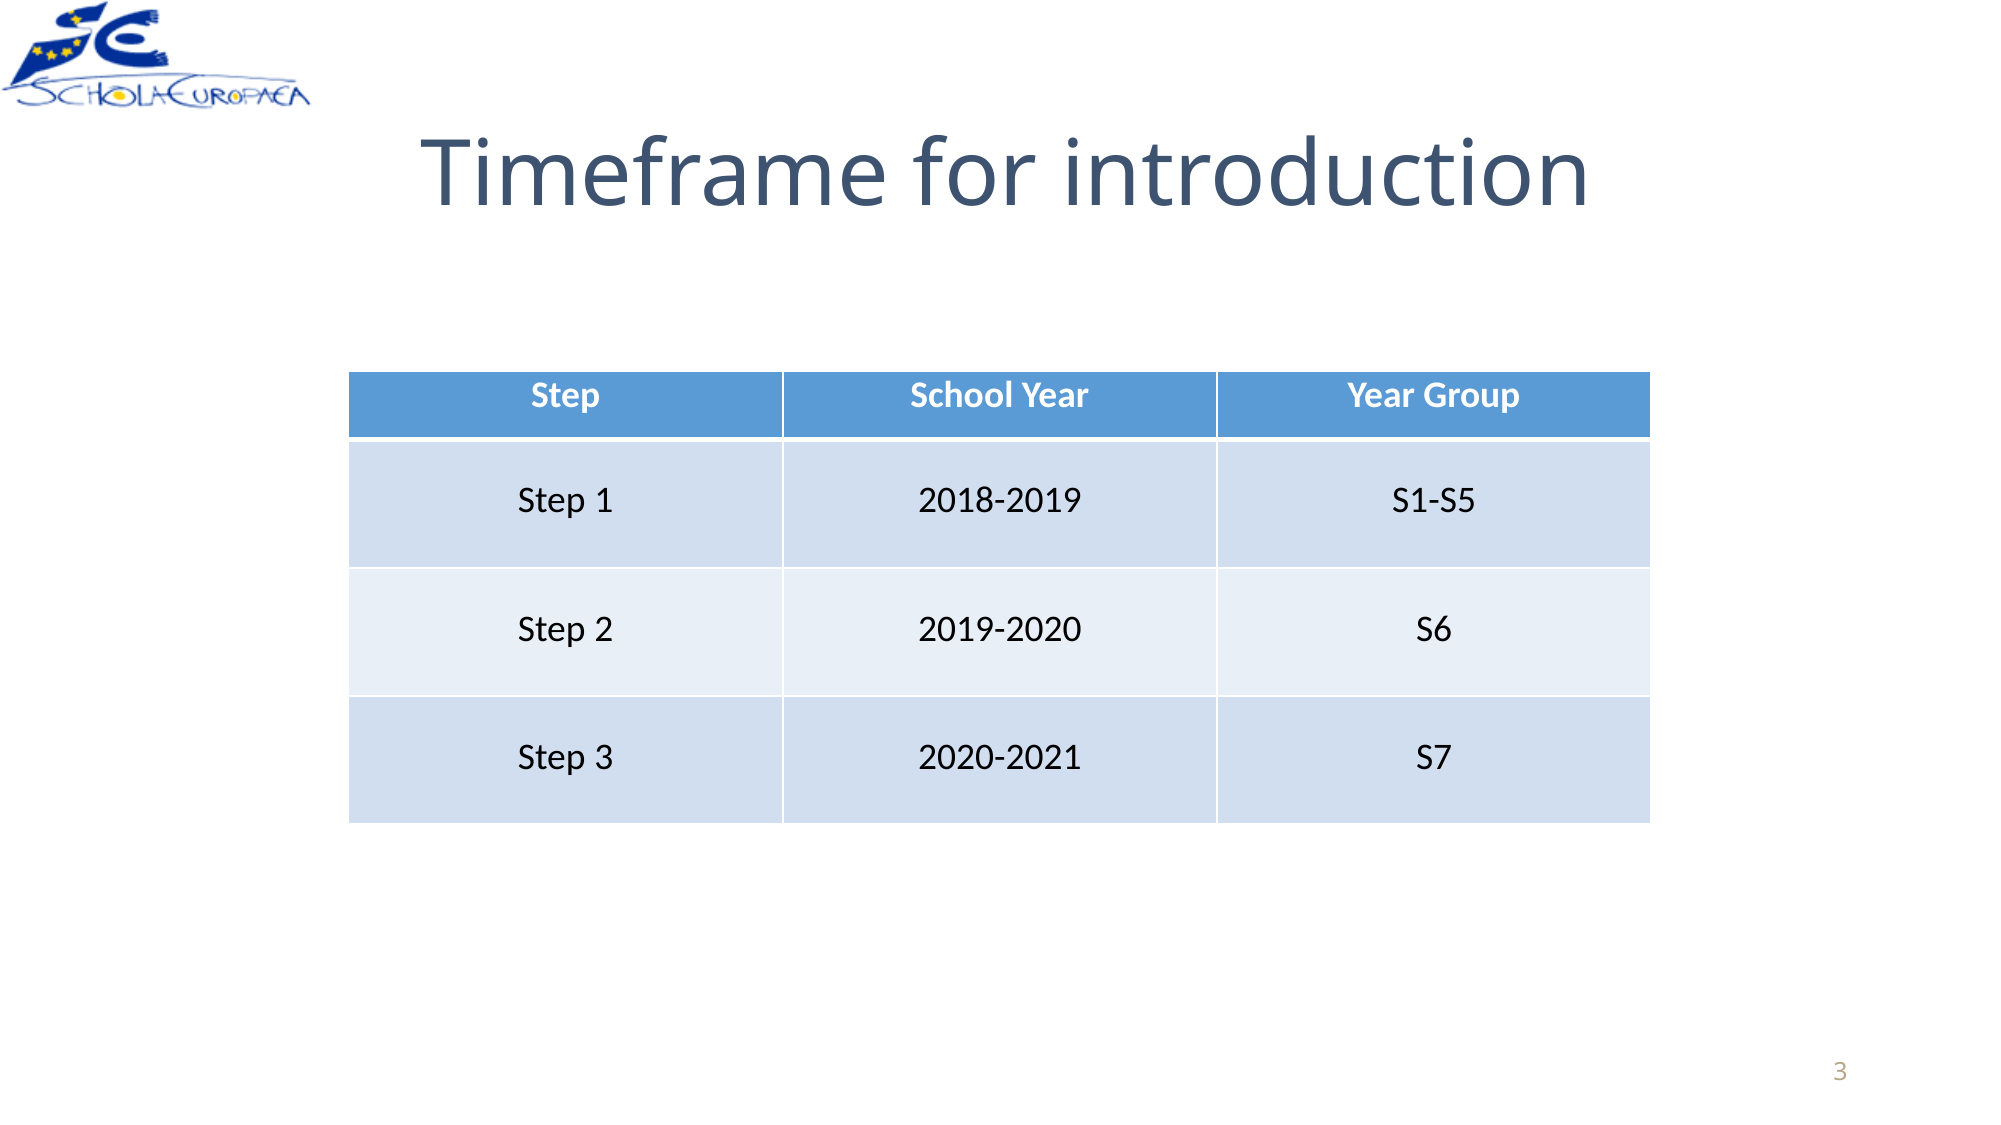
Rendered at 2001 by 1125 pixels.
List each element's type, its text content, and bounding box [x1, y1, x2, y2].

table_cell 2020-2021 [784, 697, 1216, 823]
table_cell Step 3 [349, 697, 782, 823]
title Timeframe for introduction [0, 85, 2000, 266]
table_header School Year [784, 372, 1216, 437]
table_header Step [349, 372, 782, 437]
table_cell Step 2 [349, 569, 782, 695]
table_cell S1-S5 [1218, 442, 1650, 567]
table_cell 2018-2019 [784, 442, 1216, 567]
table_cell 2019-2020 [784, 569, 1216, 695]
table_header Year Group [1218, 372, 1650, 437]
table_cell Step 1 [349, 442, 782, 567]
table_cell S6 [1218, 569, 1650, 695]
table_cell S7 [1218, 697, 1650, 823]
picture [0, 0, 313, 111]
slide_number 3 [1412, 1042, 1863, 1103]
